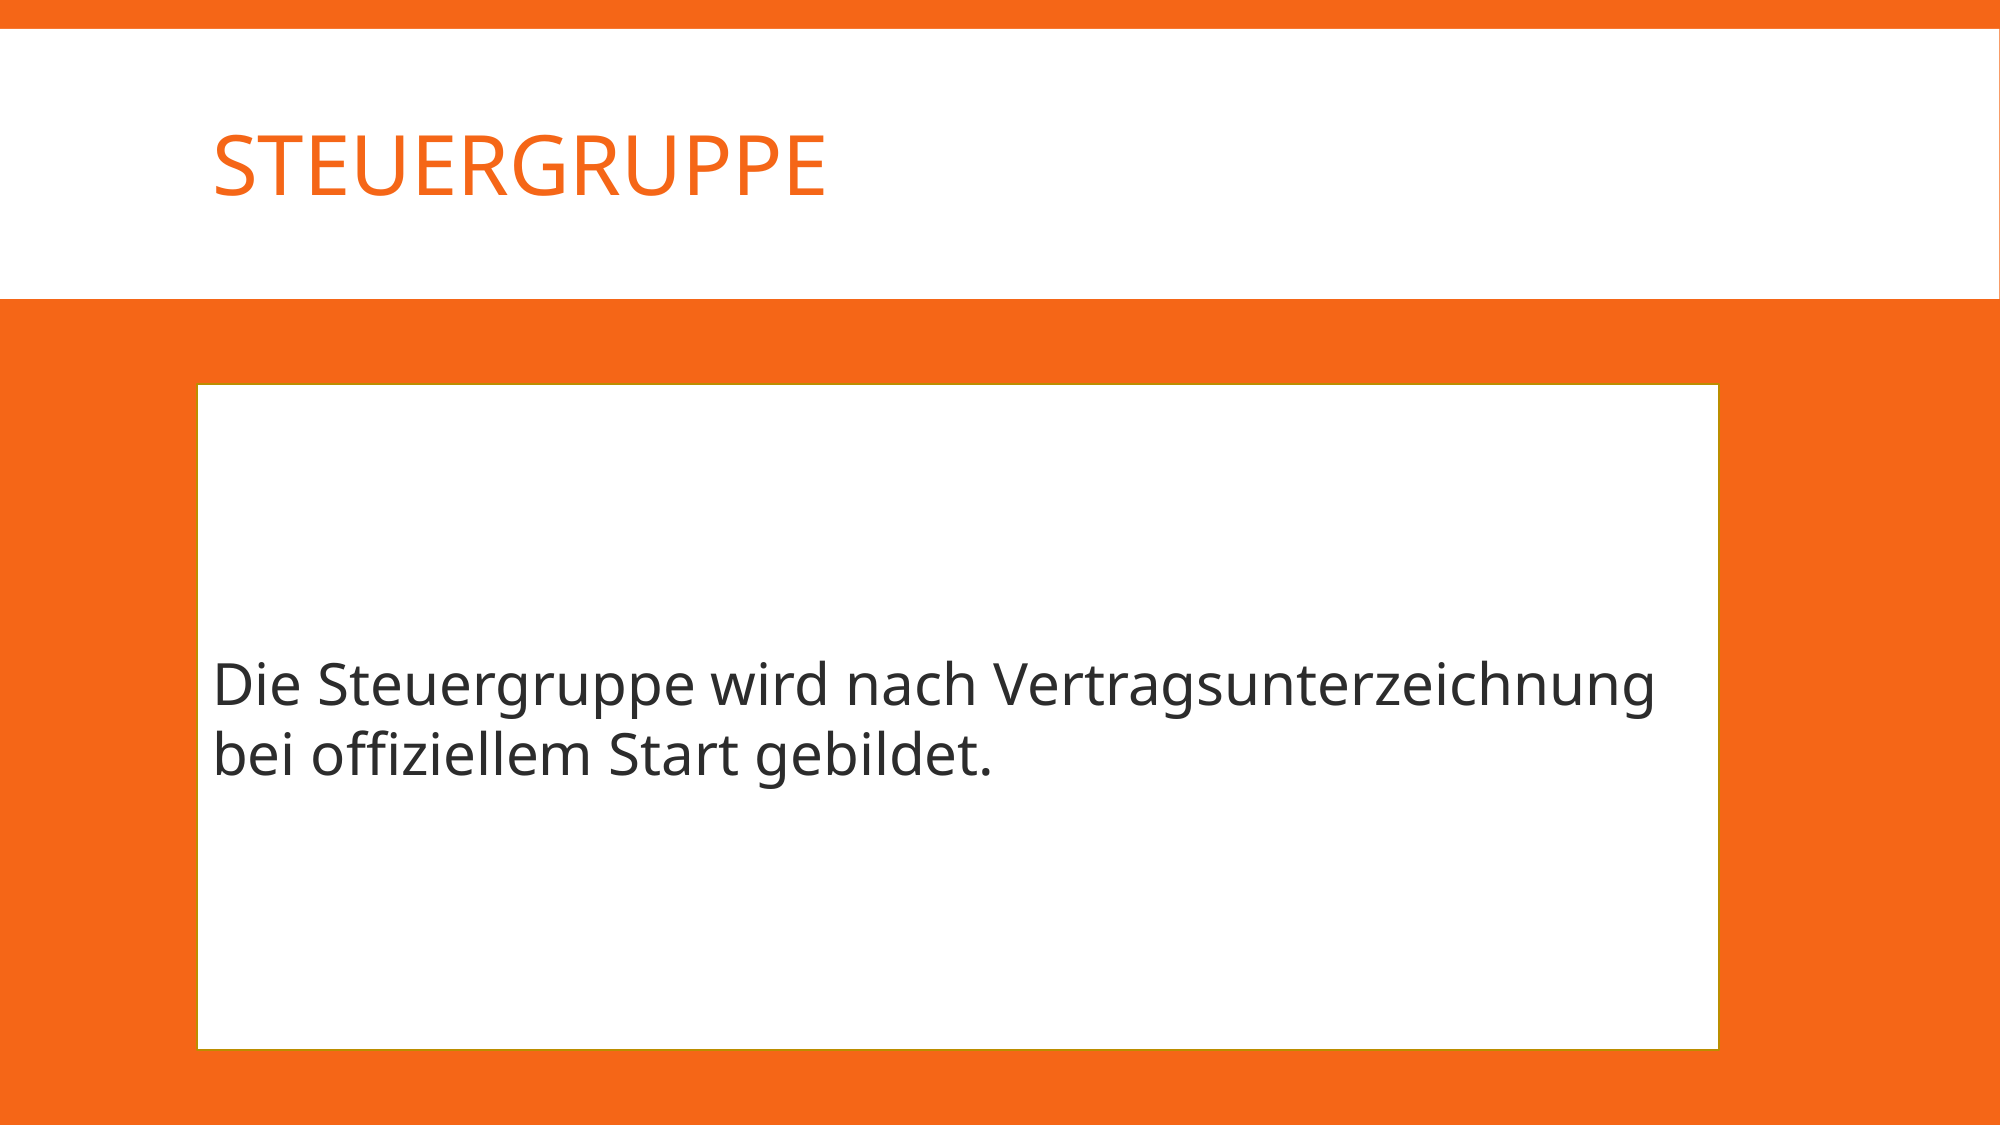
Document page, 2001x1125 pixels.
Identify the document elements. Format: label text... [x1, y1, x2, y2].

text_box Die Steuergruppe wird nach Vertragsunterzeichnung bei offiziellem Start gebildet. [196, 383, 1720, 1051]
title steuergruppe [197, 46, 1803, 295]
